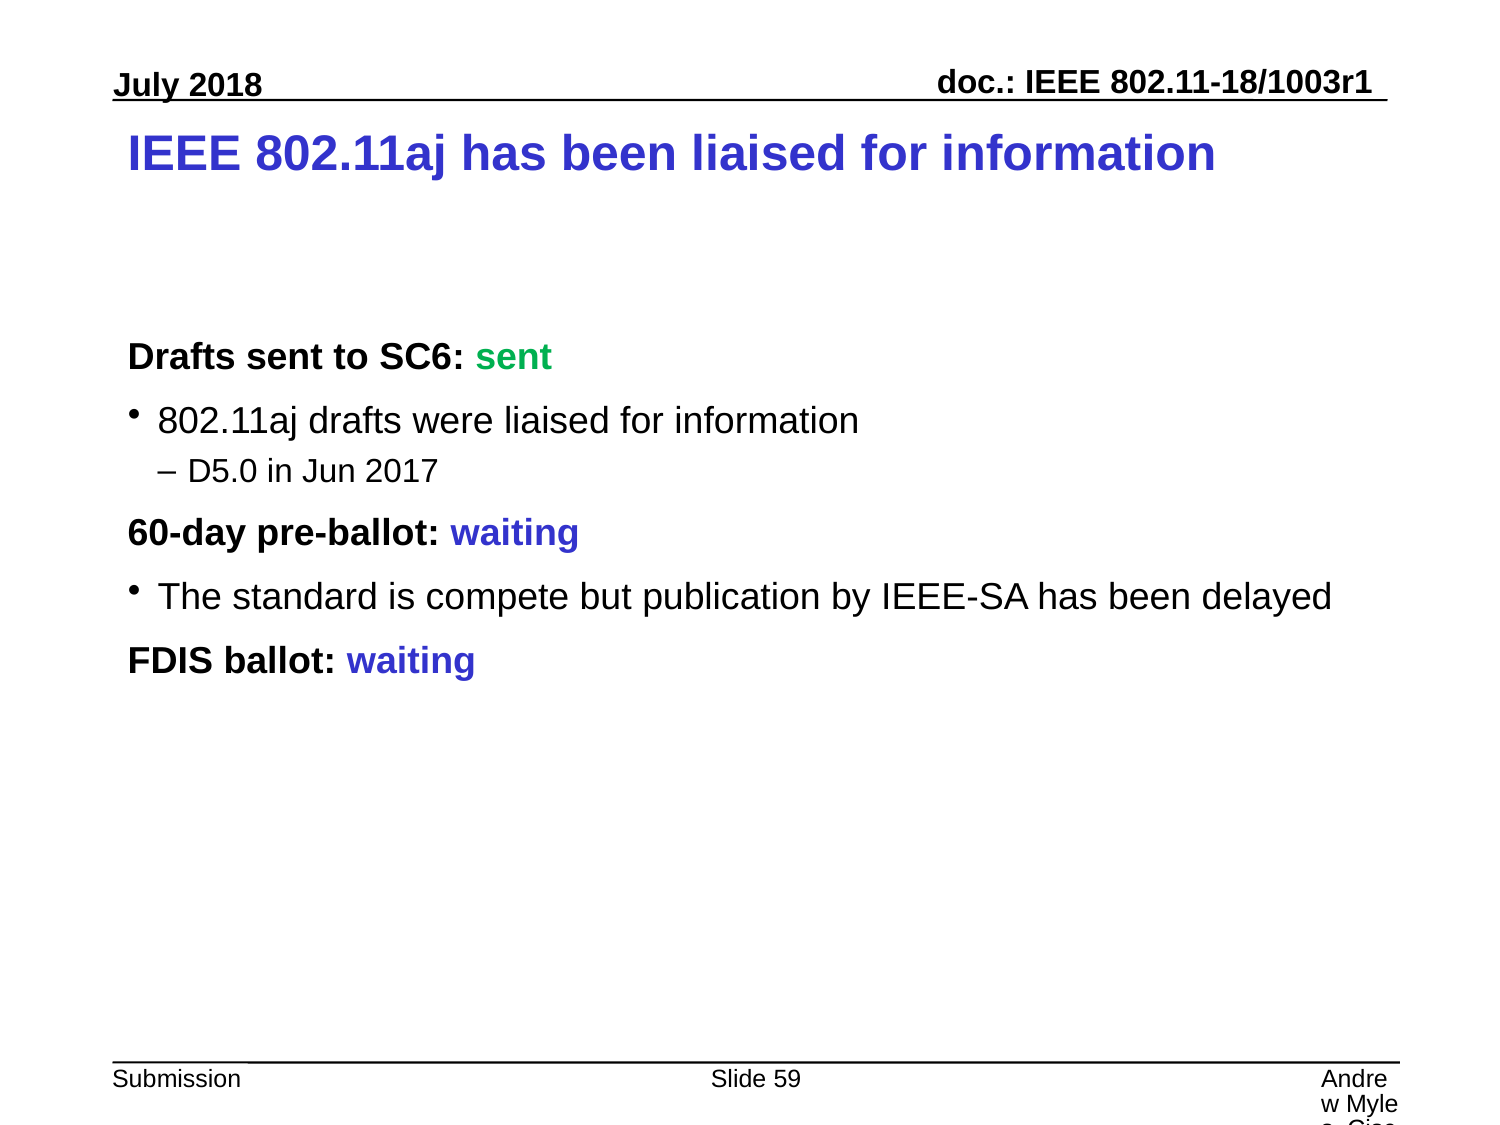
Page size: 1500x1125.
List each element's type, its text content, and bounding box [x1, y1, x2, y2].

list Drafts sent to SC6: sent 802.11aj drafts were liaised for information D5.0 in Jun 2017 60-day pre-ballot: waiting The standard is compete but publication by IEEE-SA has been delayed FDIS ballot: waiting [112, 324, 1388, 1000]
footer Andrew Myles, Cisco [1320, 1061, 1402, 1093]
slide_number Slide 59 [709, 1061, 803, 1093]
title IEEE 802.11aj has been liaised for information [112, 112, 1388, 288]
